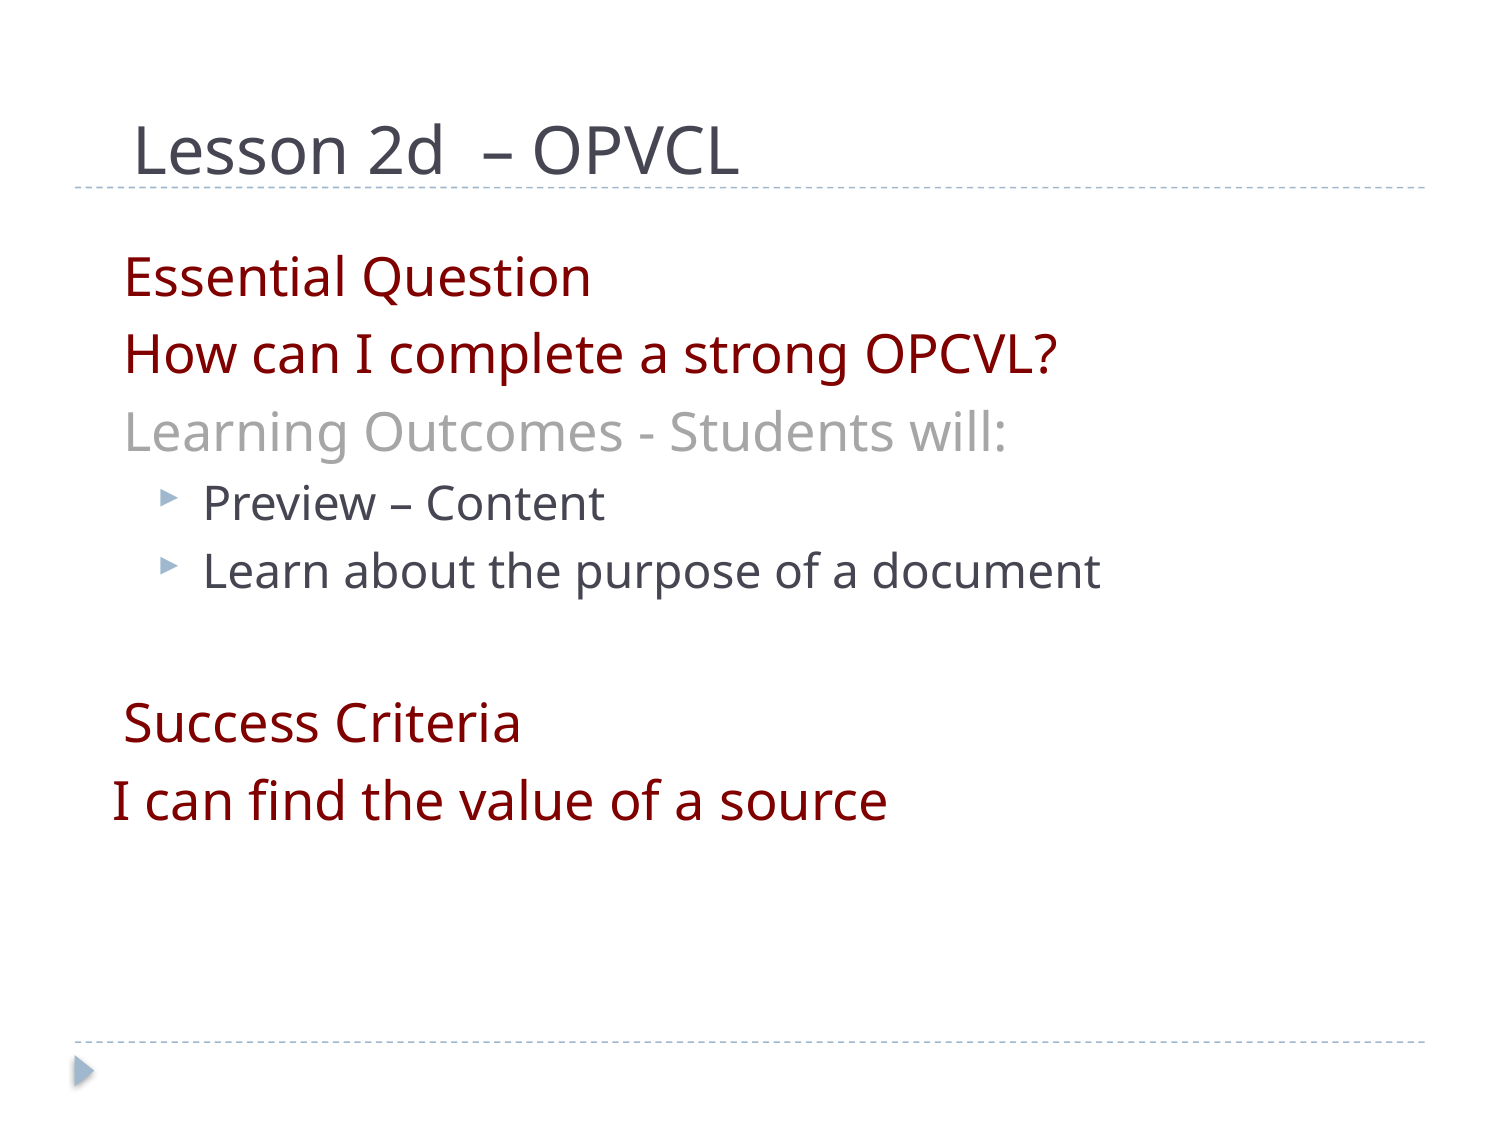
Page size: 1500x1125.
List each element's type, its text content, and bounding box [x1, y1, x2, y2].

title Lesson 2d – OPVCL [117, 7, 1471, 196]
list Essential Question How can I complete a strong OPCVL? Learning Outcomes - Students will: Preview – Content Learn about the purpose of a document Success Criteria I can find the value of a source [97, 234, 1393, 1032]
